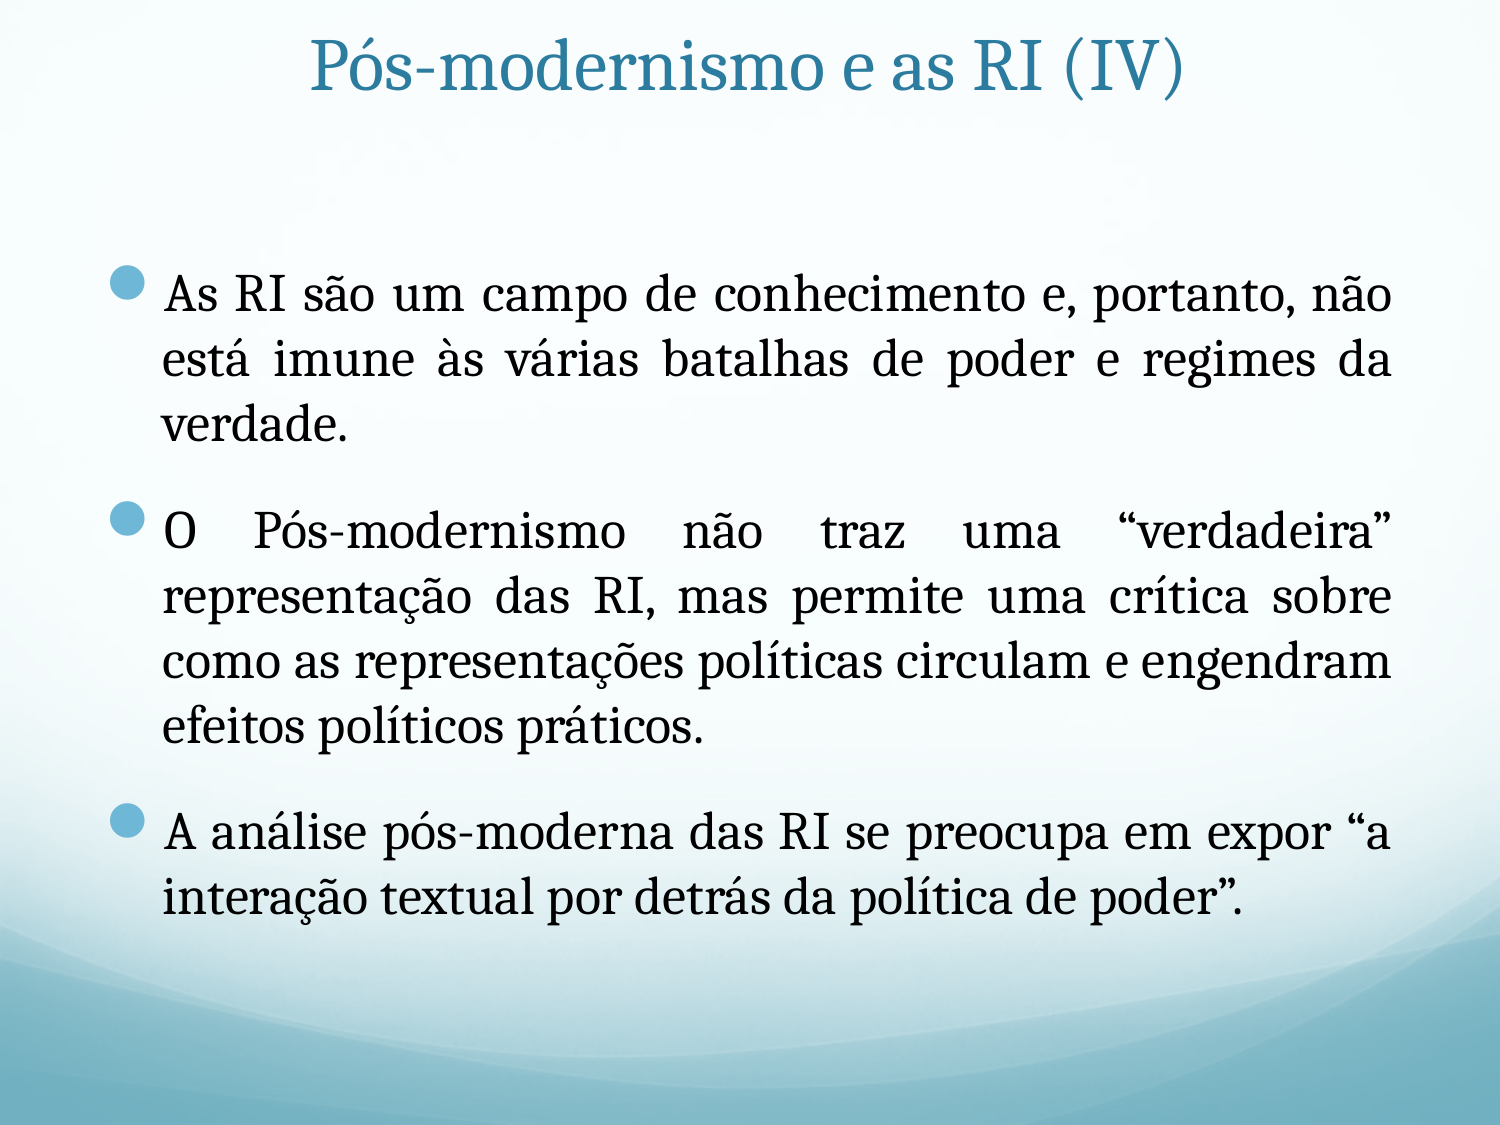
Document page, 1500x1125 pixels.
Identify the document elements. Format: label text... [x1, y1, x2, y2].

list As RI são um campo de conhecimento e, portanto, não está imune às várias batalhas de poder e regimes da verdade. O Pós-modernismo não traz uma “verdadeira” representação das RI, mas permite uma crítica sobre como as representações políticas circulam e engendram efeitos políticos práticos. A análise pós-moderna das RI se preocupa em expor “a interação textual por detrás da política de poder”. [90, 143, 1410, 1097]
title Pós-modernismo e as RI (IV) [90, 17, 1410, 113]
